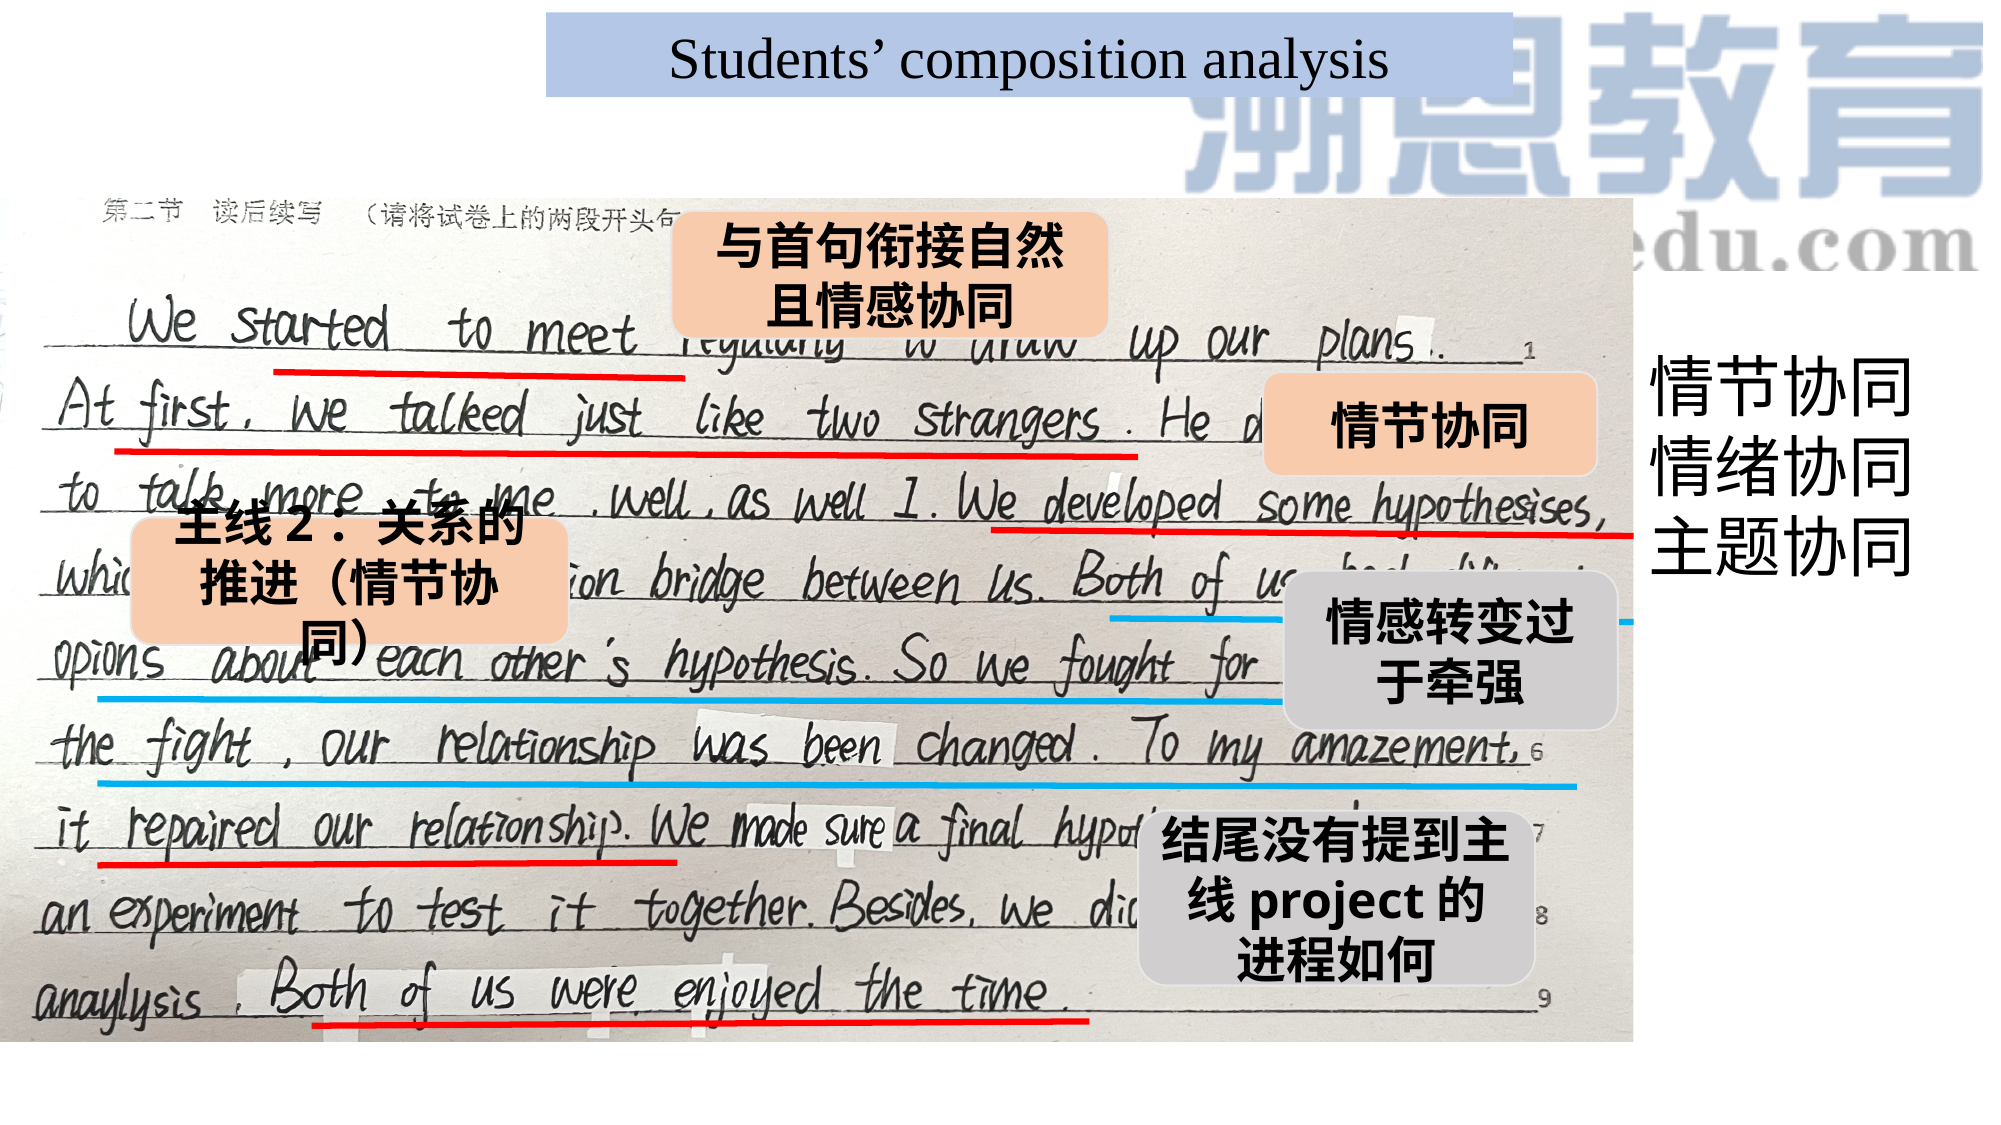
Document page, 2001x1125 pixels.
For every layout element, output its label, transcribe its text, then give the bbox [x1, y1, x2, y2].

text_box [114, 451, 1139, 457]
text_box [97, 699, 1577, 703]
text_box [97, 783, 1577, 787]
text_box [1109, 618, 1634, 623]
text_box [990, 530, 1634, 537]
text_box Students’ composition analysis [546, 12, 1514, 98]
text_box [97, 862, 678, 866]
text_box 情节协同 情绪协同 主题协同 [1634, 277, 1991, 653]
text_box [273, 372, 686, 379]
picture [0, 10, 1983, 1043]
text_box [311, 1021, 1090, 1026]
